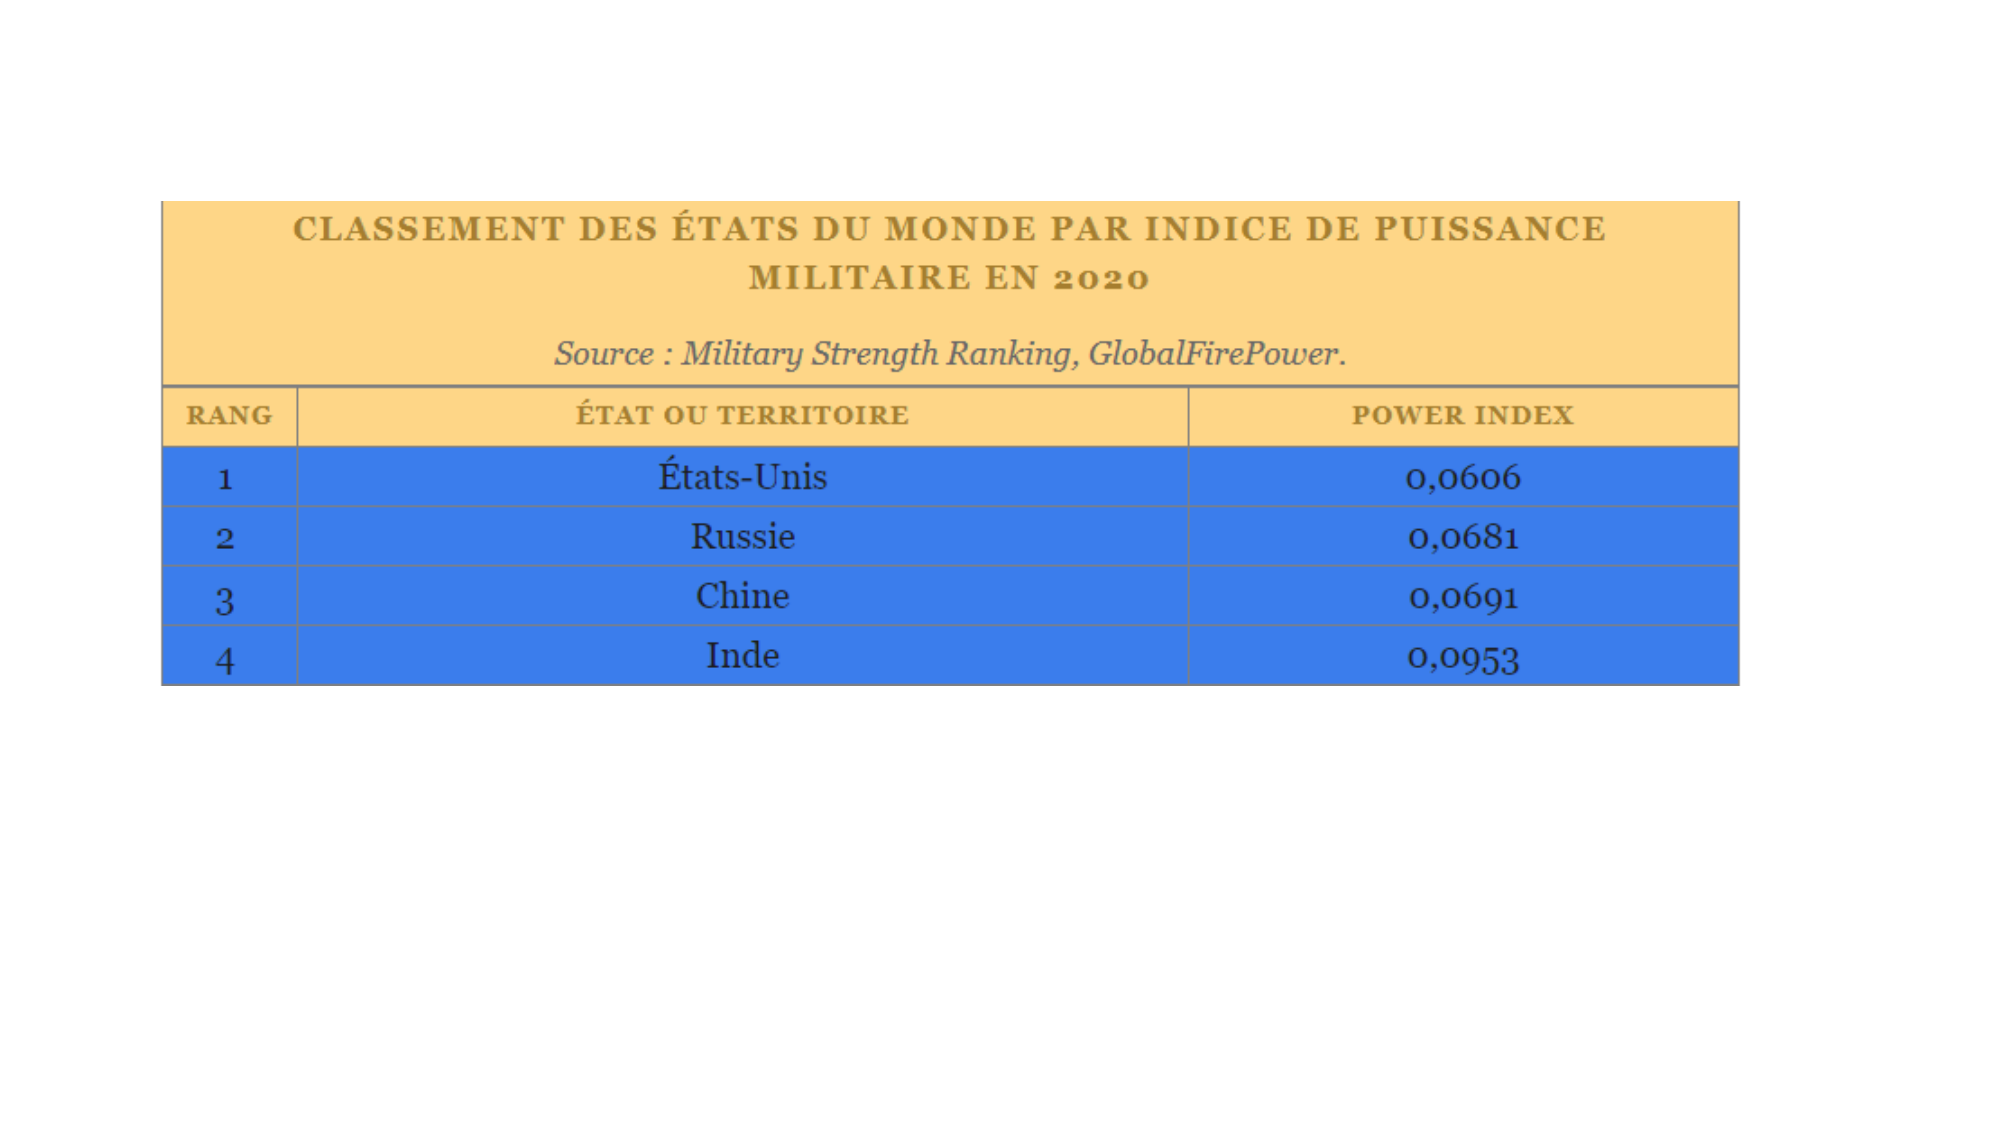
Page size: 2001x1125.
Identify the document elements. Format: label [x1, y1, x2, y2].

picture [158, 201, 1742, 686]
